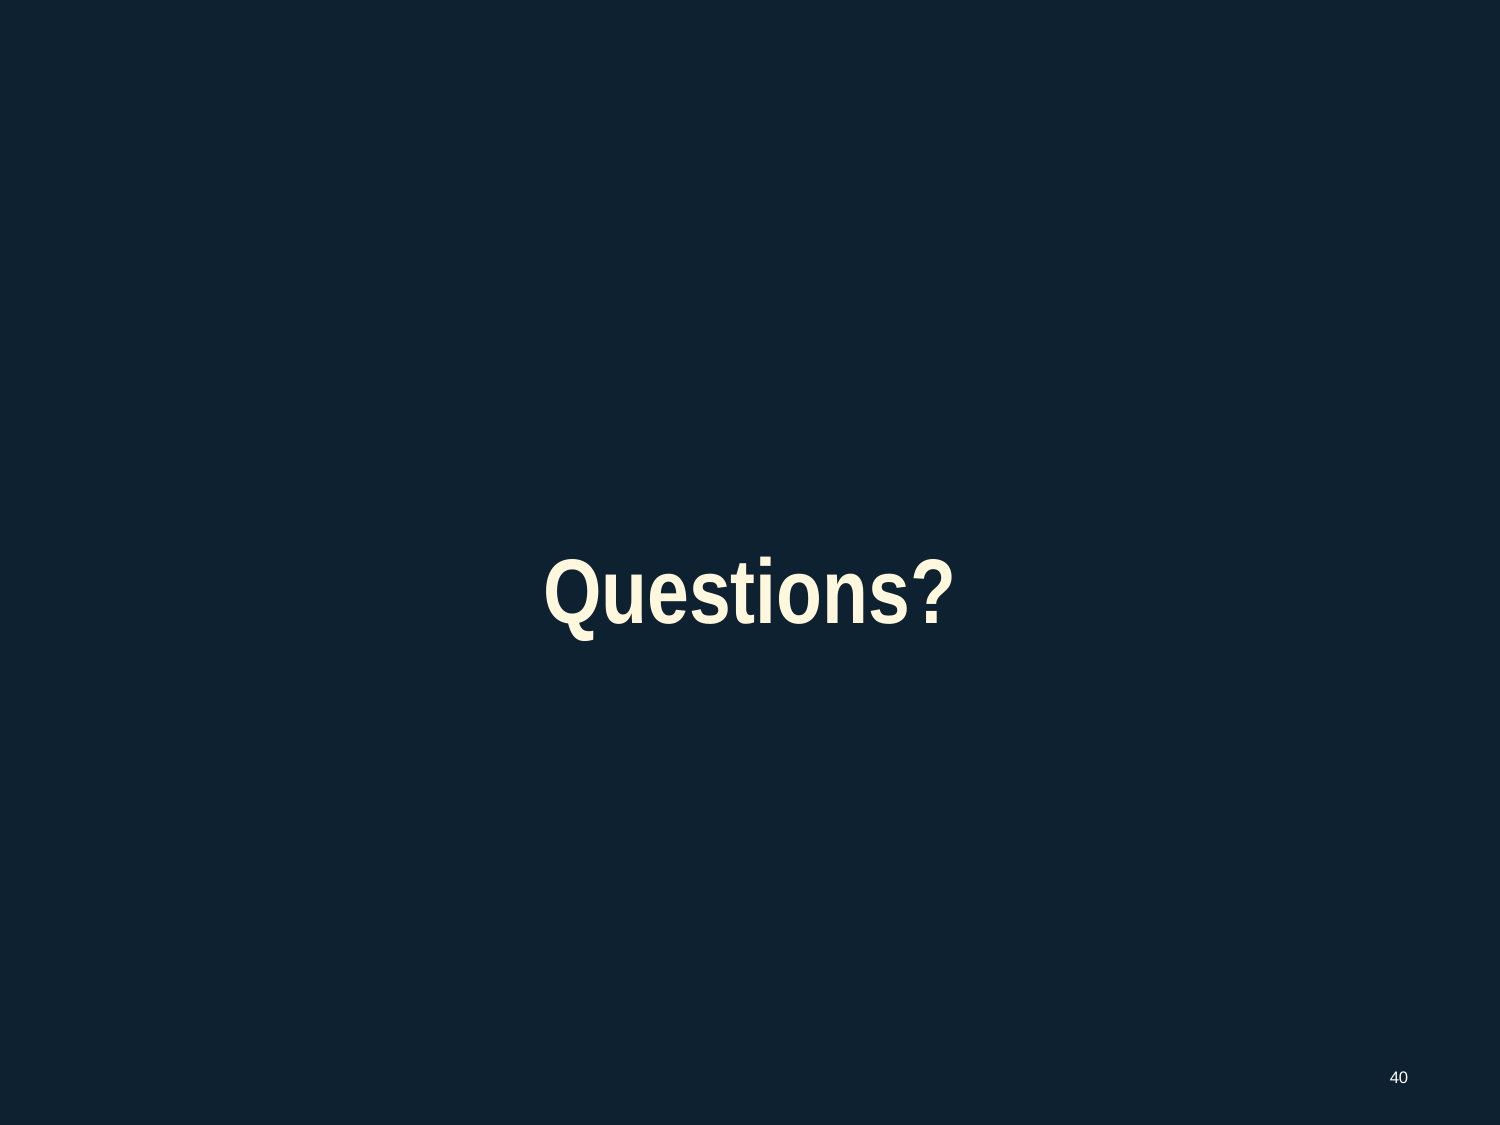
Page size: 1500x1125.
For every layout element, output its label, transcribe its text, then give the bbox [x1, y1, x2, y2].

text_box Questions? [112, 516, 1388, 658]
slide_number 40 [1374, 1059, 1500, 1120]
